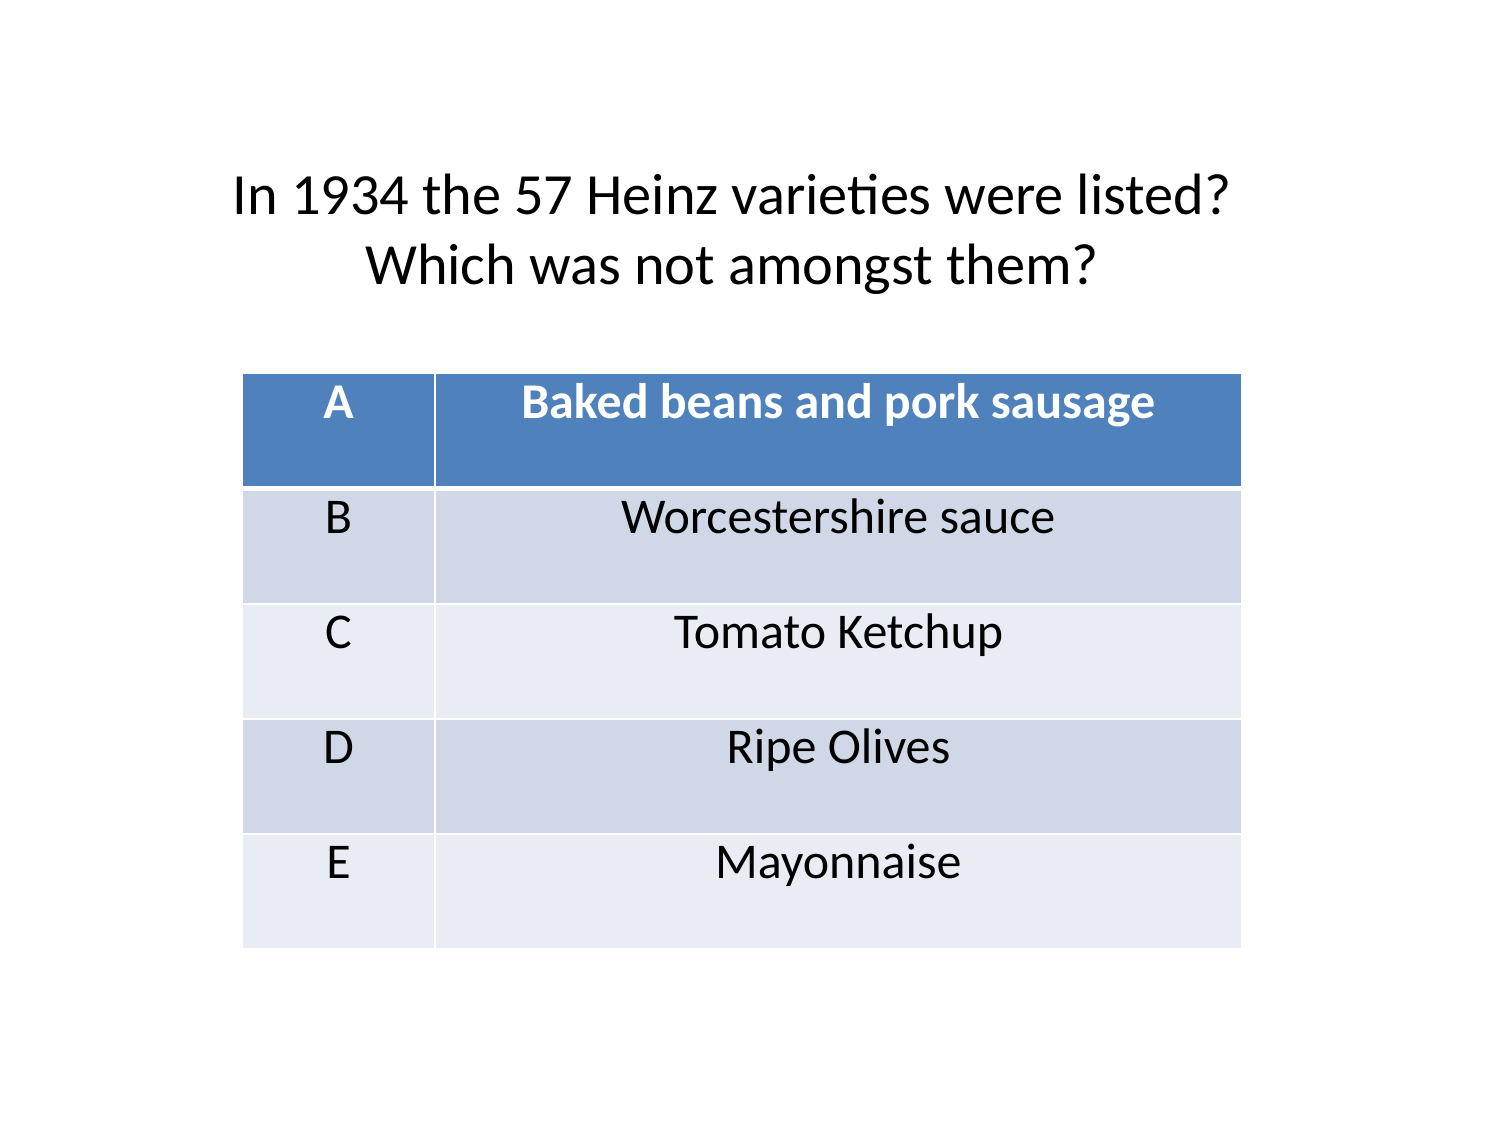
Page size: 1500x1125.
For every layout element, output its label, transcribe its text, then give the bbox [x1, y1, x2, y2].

table_cell Mayonnaise [436, 835, 1241, 948]
table_cell Worcestershire sauce [436, 491, 1241, 603]
table_cell E [243, 835, 434, 948]
table_cell Ripe Olives [436, 720, 1241, 833]
table_header Baked beans and pork sausage [436, 374, 1241, 486]
table_header A [243, 374, 434, 486]
table_cell C [243, 605, 434, 718]
text_box In 1934 the 57 Heinz varieties were listed? Which was not amongst them? [194, 148, 1270, 304]
table_cell B [243, 491, 434, 603]
table_cell D [243, 720, 434, 833]
table_cell Tomato Ketchup [436, 605, 1241, 718]
